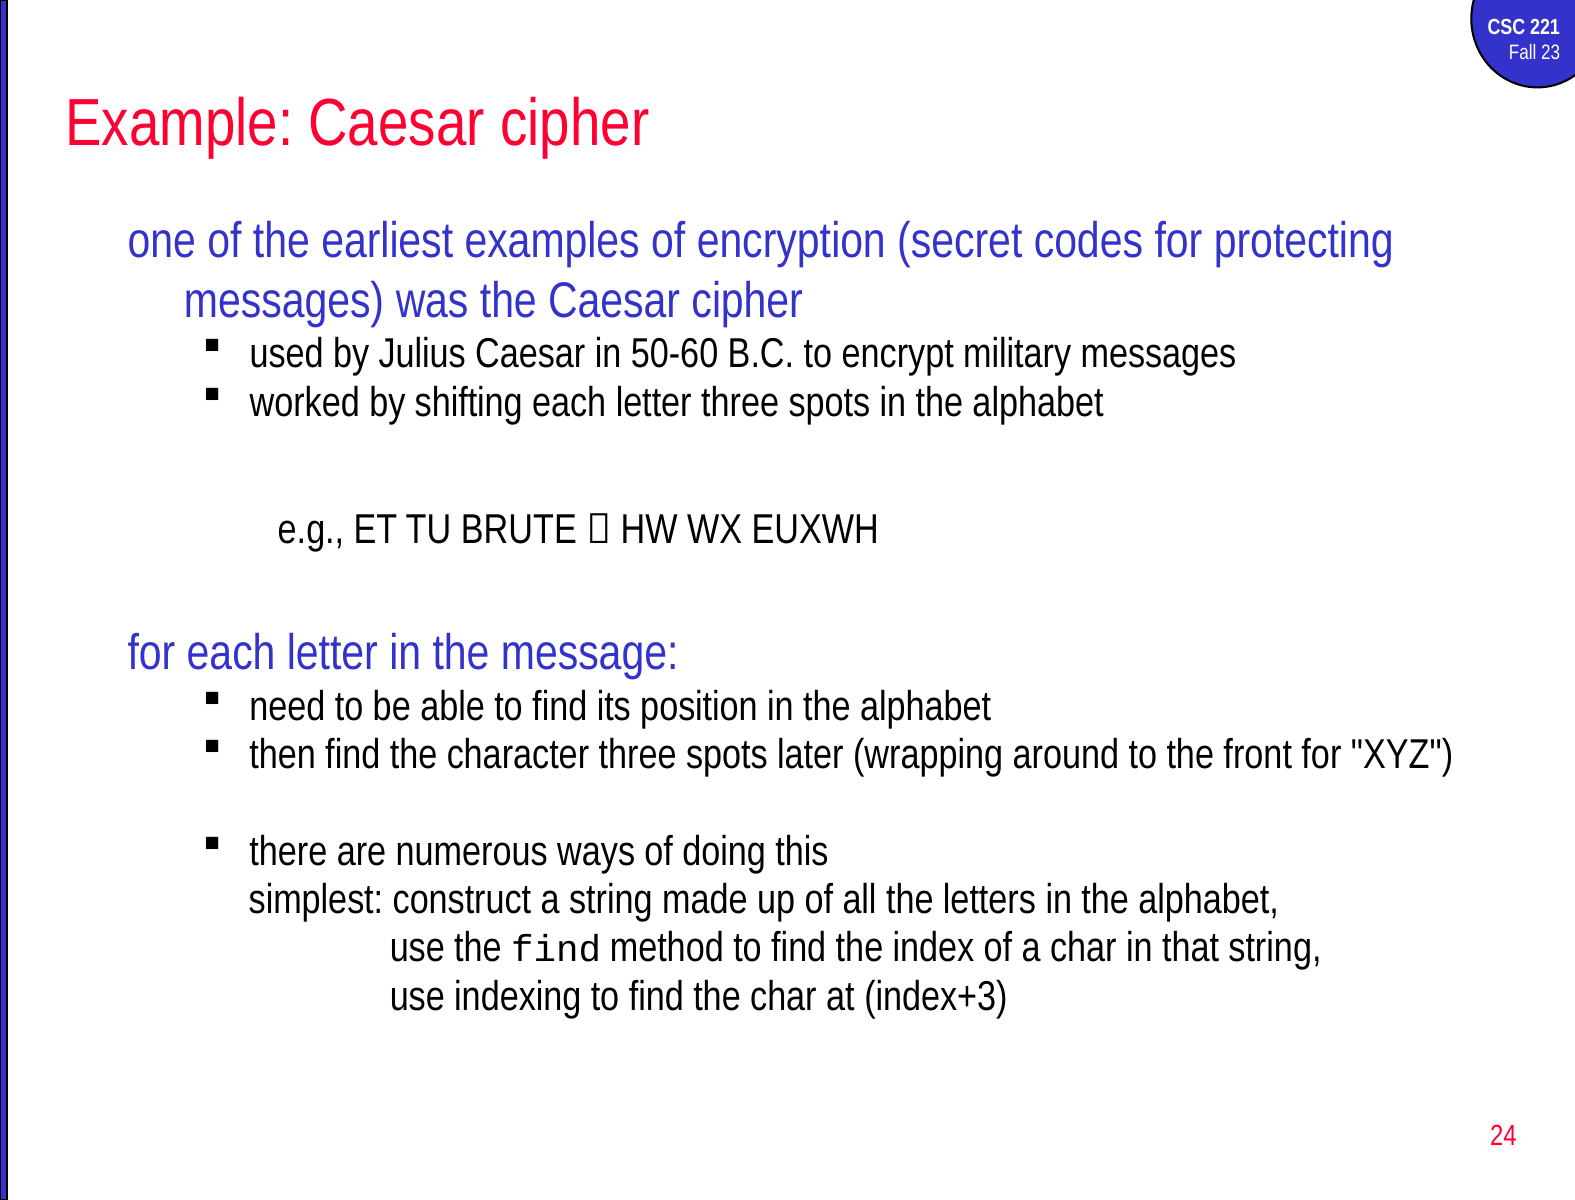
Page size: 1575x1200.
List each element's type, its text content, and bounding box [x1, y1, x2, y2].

list one of the earliest examples of encryption (secret codes for protecting messages) was the Caesar cipher used by Julius Caesar in 50-60 B.C. to encrypt military messages worked by shifting each letter three spots in the alphabet e.g., ET TU BRUTE  HW WX EUXWH [112, 200, 1541, 563]
text_box for each letter in the message: need to be able to find its position in the alphabet then find the character three spots later (wrapping around to the front for "XYZ") there are numerous ways of doing this simplest: construct a string made up of all the letters in the alphabet, use the find method to find the index of a char in that string, use indexing to find the char at (index+3) [112, 612, 1540, 1050]
title Example: Caesar cipher [50, 62, 1538, 175]
slide_number 24 [1203, 1092, 1532, 1174]
